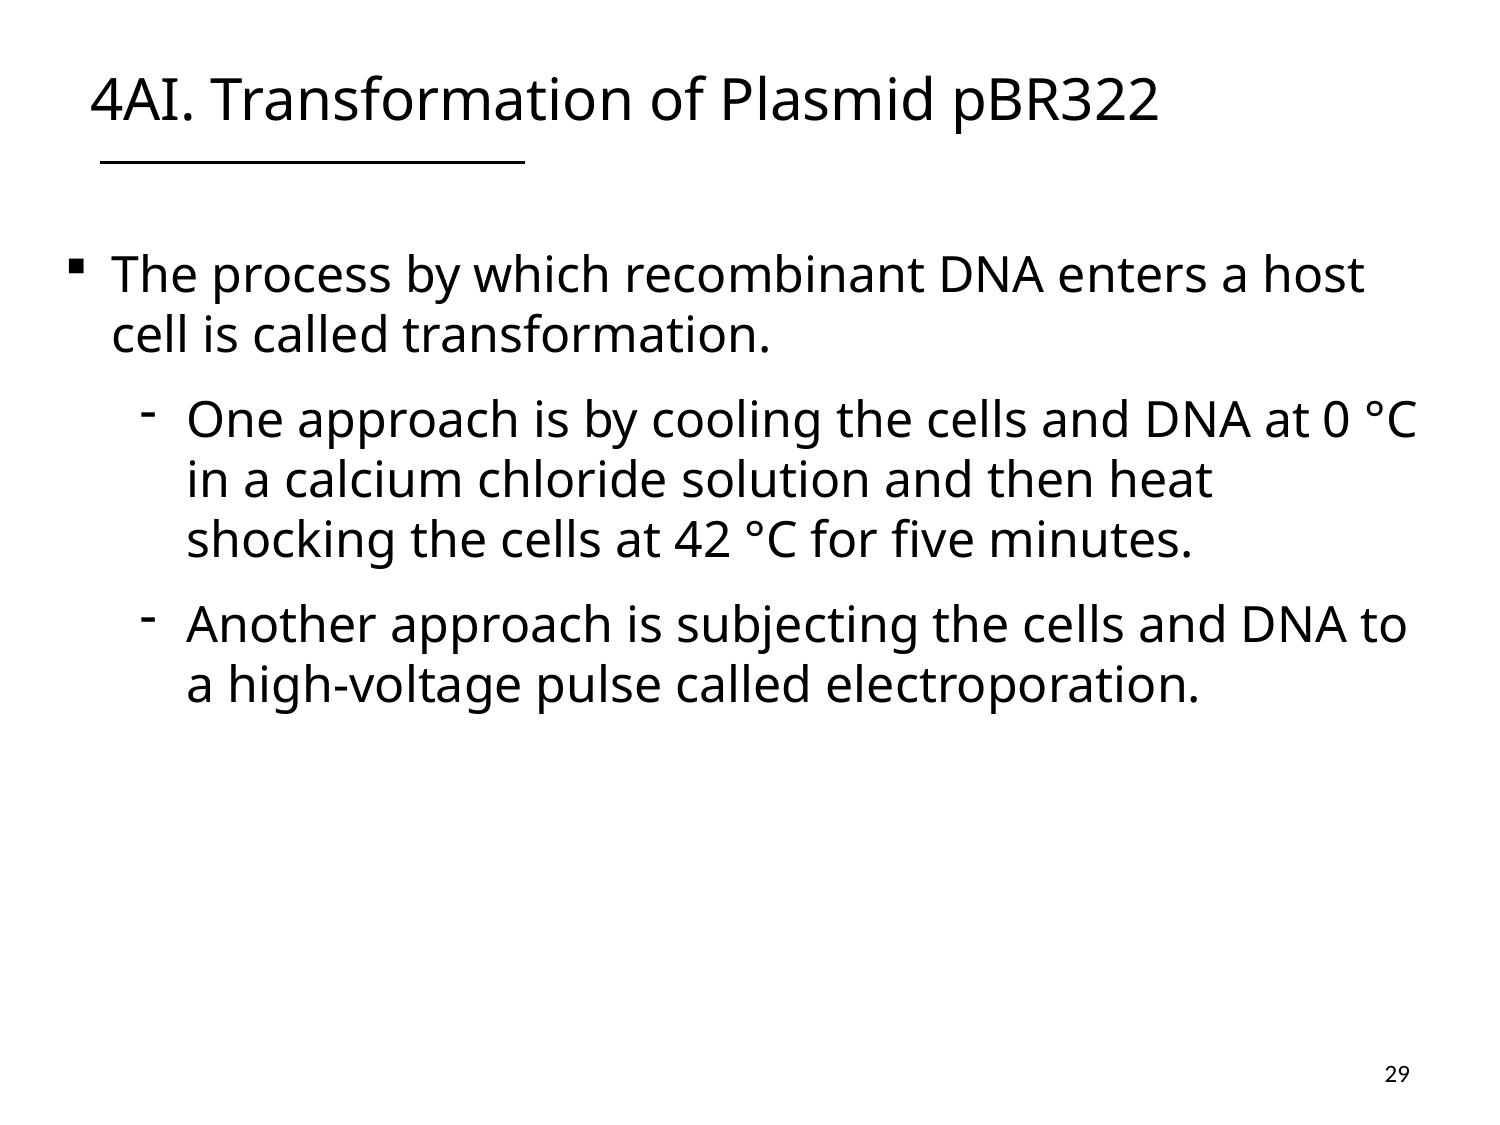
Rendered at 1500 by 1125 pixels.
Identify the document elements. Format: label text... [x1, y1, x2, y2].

slide_number 29 [1074, 1042, 1425, 1103]
title 4AI. Transformation of Plasmid pBR322 [75, 45, 1475, 150]
text_box The process by which recombinant DNA enters a host cell is called transformation. One approach is by cooling the cells and DNA at 0 °C in a calcium chloride solution and then heat shocking the cells at 42 °C for five minutes. Another approach is subjecting the cells and DNA to a high-voltage pulse called electroporation. [50, 235, 1438, 720]
